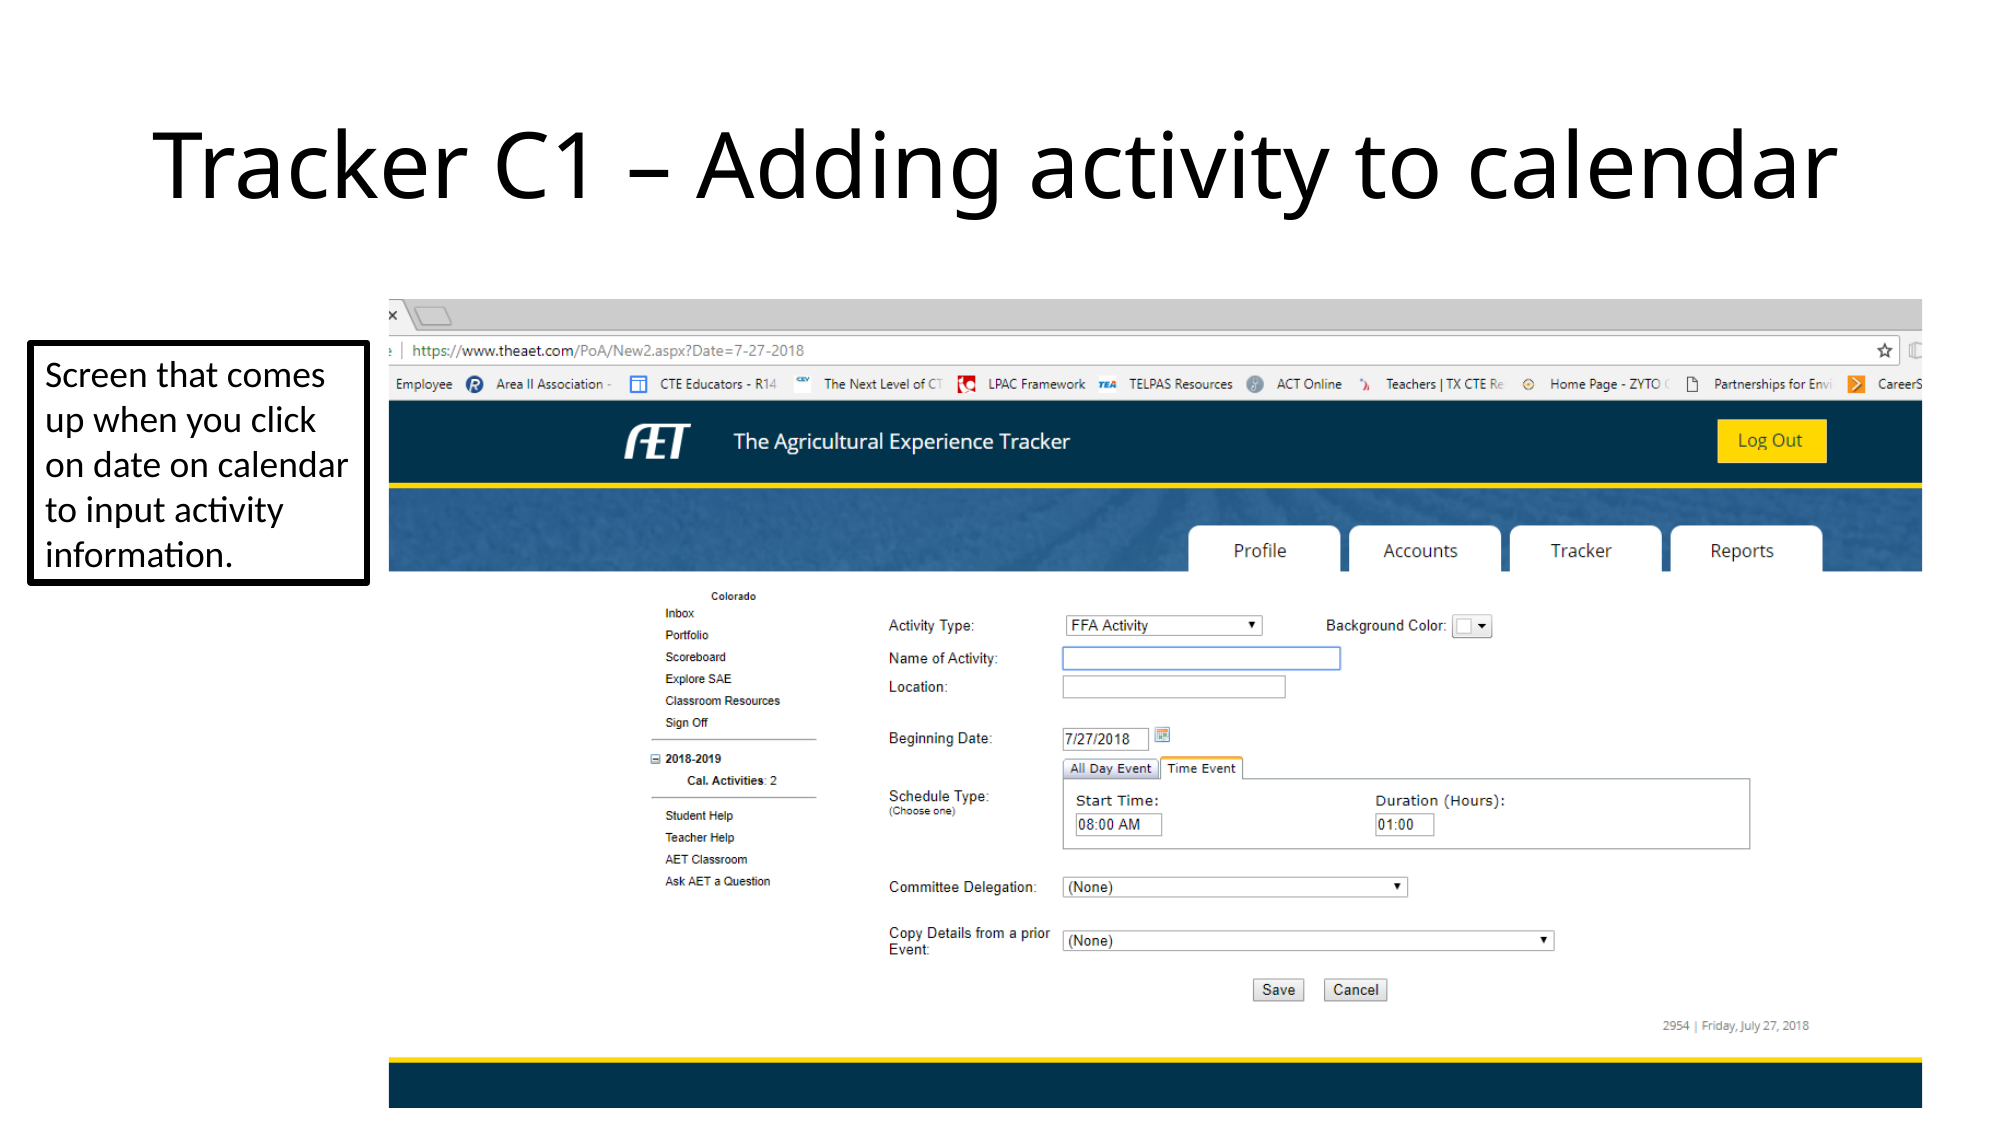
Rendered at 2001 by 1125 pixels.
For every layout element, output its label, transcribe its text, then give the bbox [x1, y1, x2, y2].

text_box Screen that comes up when you click on date on calendar to input activity information. [30, 342, 368, 583]
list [388, 299, 1923, 1108]
title Tracker C1 – Adding activity to calendar [137, 59, 1863, 278]
